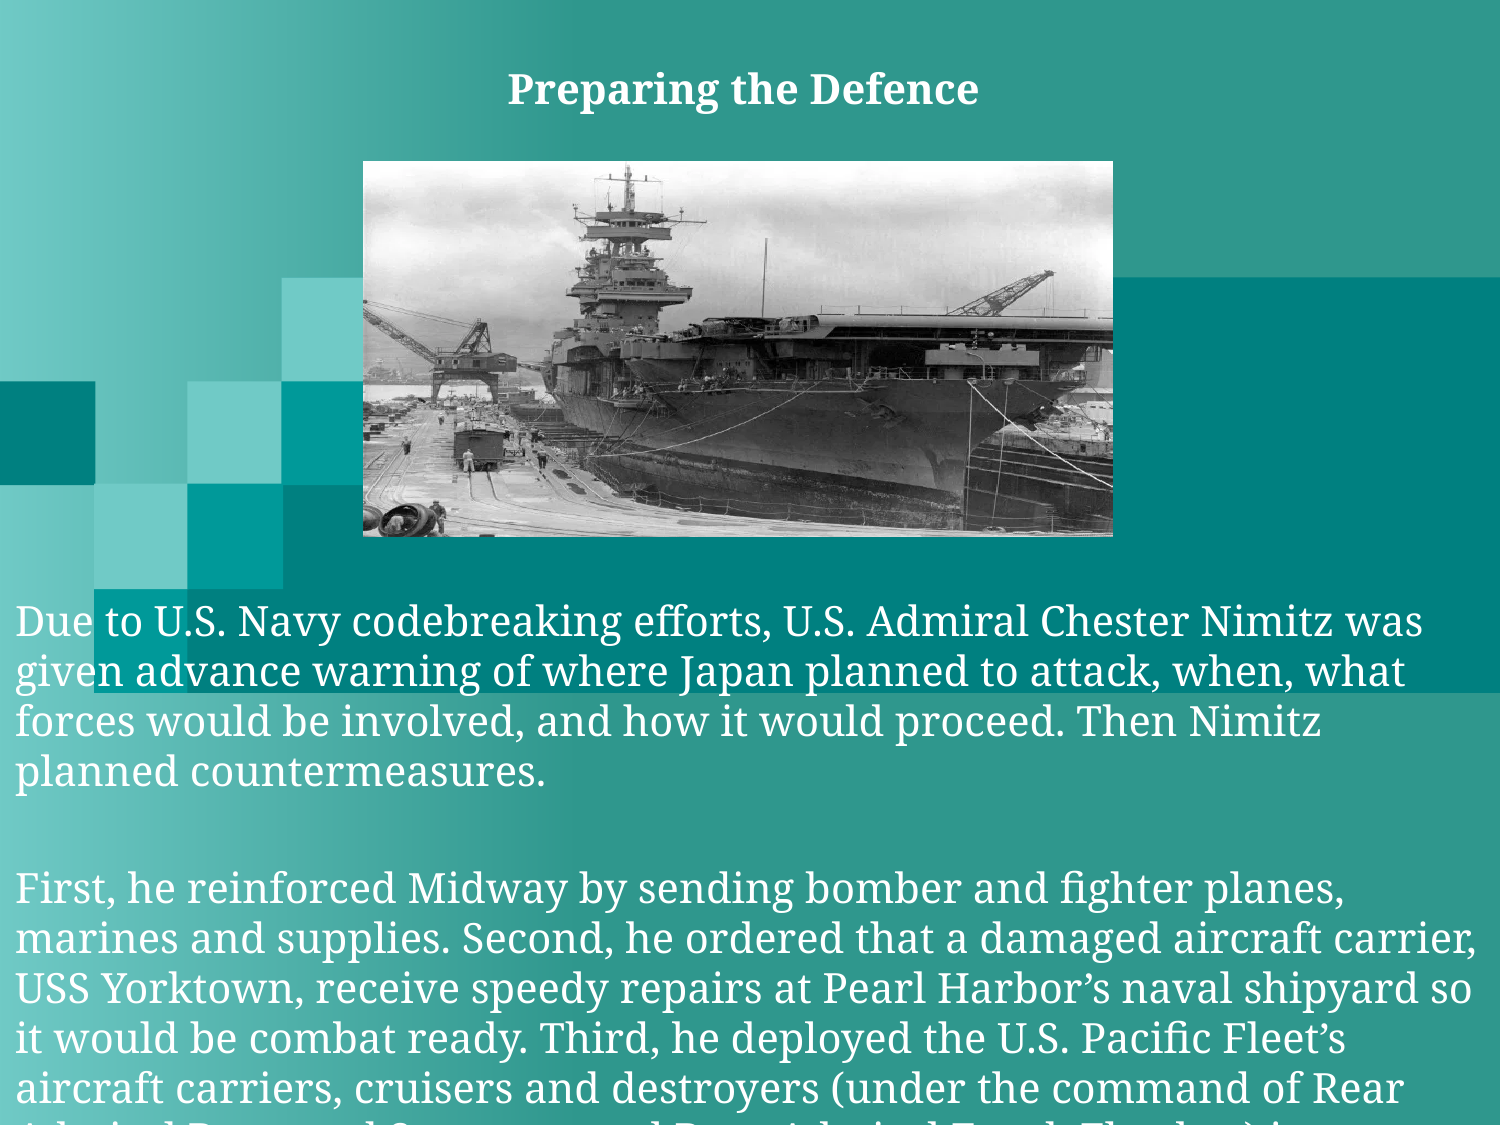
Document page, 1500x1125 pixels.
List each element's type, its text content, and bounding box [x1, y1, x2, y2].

title Preparing the Defence [0, 0, 1488, 175]
subtitle Due to U.S. Navy codebreaking efforts, U.S. Admiral Chester Nimitz was given advance warning of where Japan planned to attack, when, what forces would be involved, and how it would proceed. Then Nimitz planned countermeasures. First, he reinforced Midway by sending bomber and fighter planes, marines and supplies. Second, he ordered that a damaged aircraft carrier, USS Yorktown, receive speedy repairs at Pearl Harbor’s naval shipyard so it would be combat ready. Third, he deployed the U.S. Pacific Fleet’s aircraft carriers, cruisers and destroyers (under the command of Rear Admiral Raymond Spruance and Rear Admiral Frank Fletcher) in an ambush position, 350 miles northeast of Midway [0, 587, 1500, 1125]
picture [362, 161, 1114, 538]
